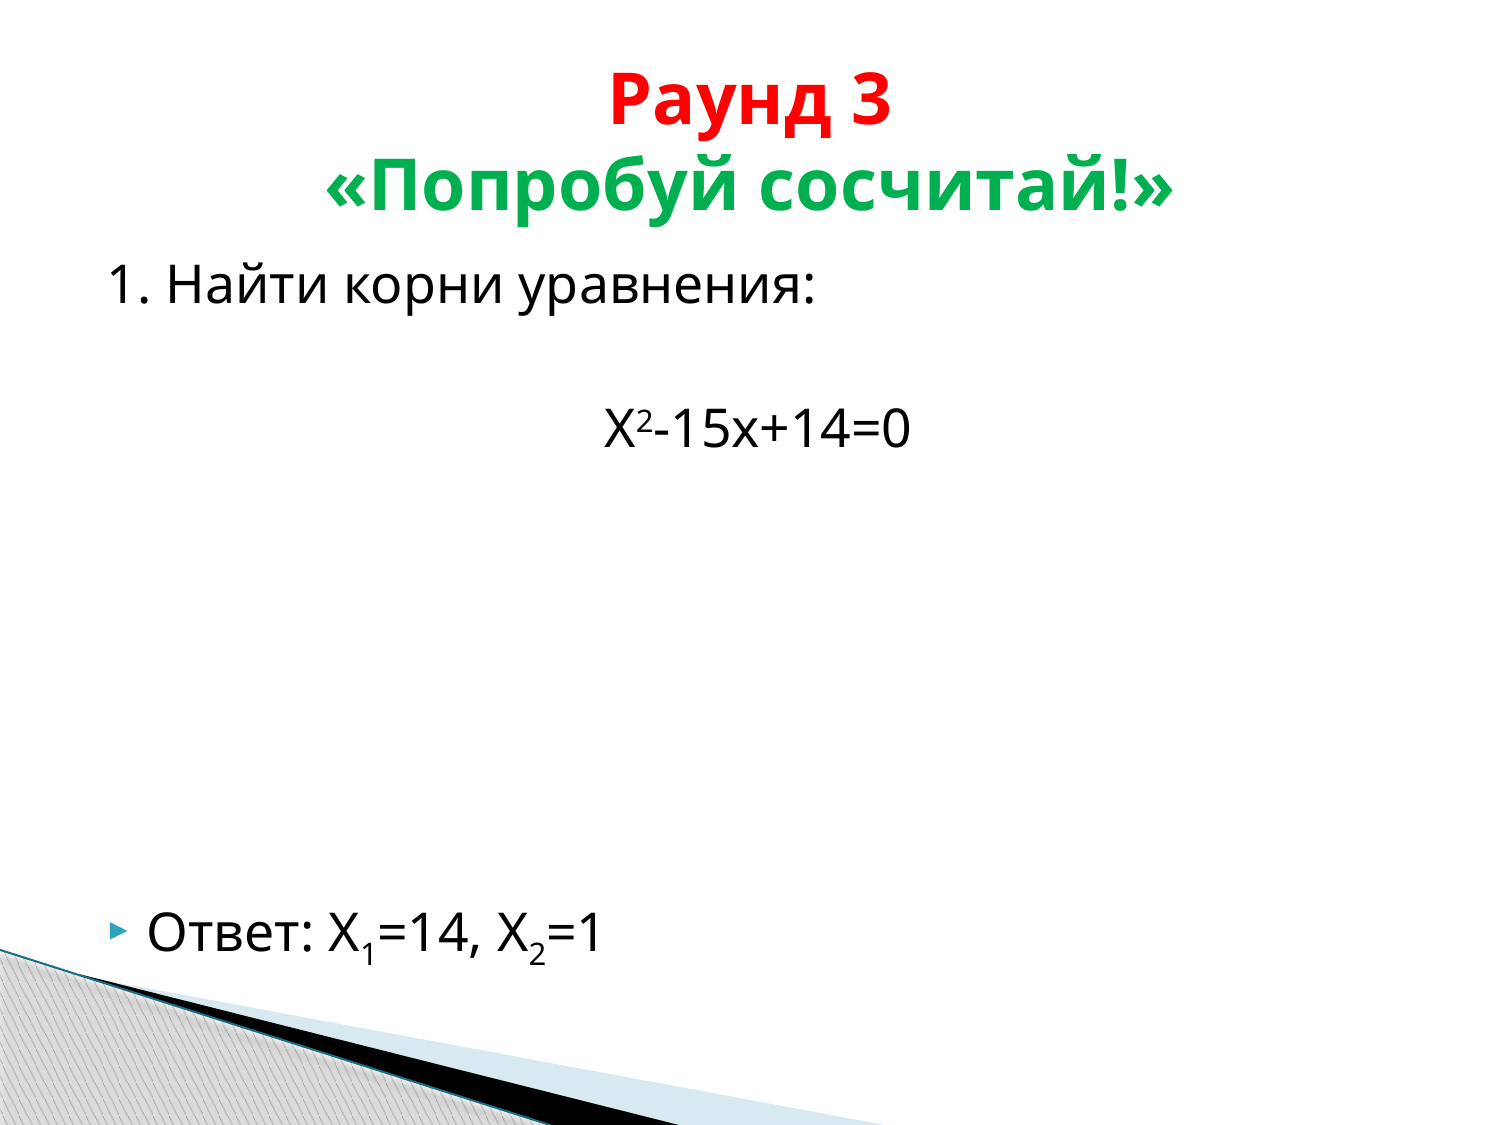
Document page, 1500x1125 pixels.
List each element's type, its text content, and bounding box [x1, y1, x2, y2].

list 1. Найти корни уравнения: Х2-15х+14=0 Ответ: Х1=14, Х2=1 [75, 243, 1425, 986]
title Раунд 3 «Попробуй сосчитай!» [75, 45, 1425, 233]
